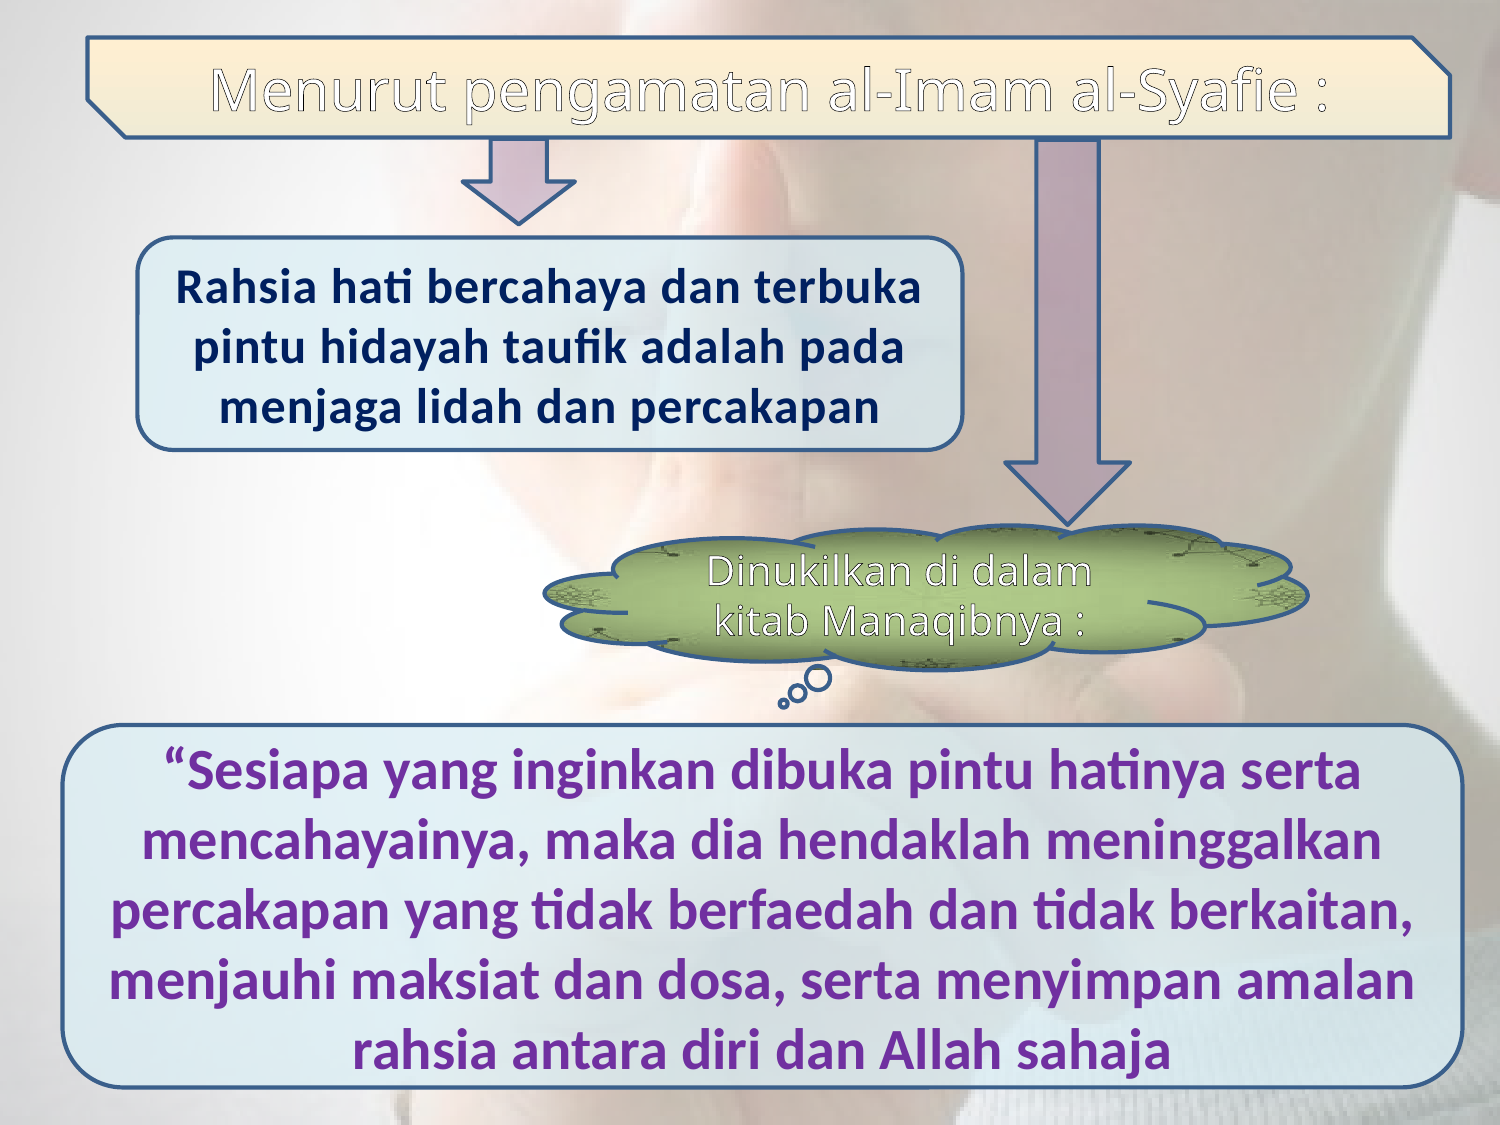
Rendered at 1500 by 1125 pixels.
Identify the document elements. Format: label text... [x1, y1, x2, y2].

text_box [460, 140, 578, 227]
text_box Dinukilkan di dalam kitab Manaqibnya : [777, 663, 833, 710]
text_box Menurut pengamatan al-Imam al-Syafie : [85, 35, 1453, 140]
text_box [1003, 137, 1133, 528]
text_box Dinukilkan di dalam kitab Manaqibnya : [542, 523, 1310, 673]
text_box Rahsia hati bercahaya dan terbuka pintu hidayah taufik adalah pada menjaga lidah dan percakapan [135, 235, 965, 453]
text_box “Sesiapa yang inginkan dibuka pintu hatinya serta mencahayainya, maka dia hendaklah meninggalkan percakapan yang tidak berfaedah dan tidak berkaitan, menjauhi maksiat dan dosa, serta menyimpan amalan rahsia antara diri dan Allah sahaja [60, 722, 1465, 1090]
